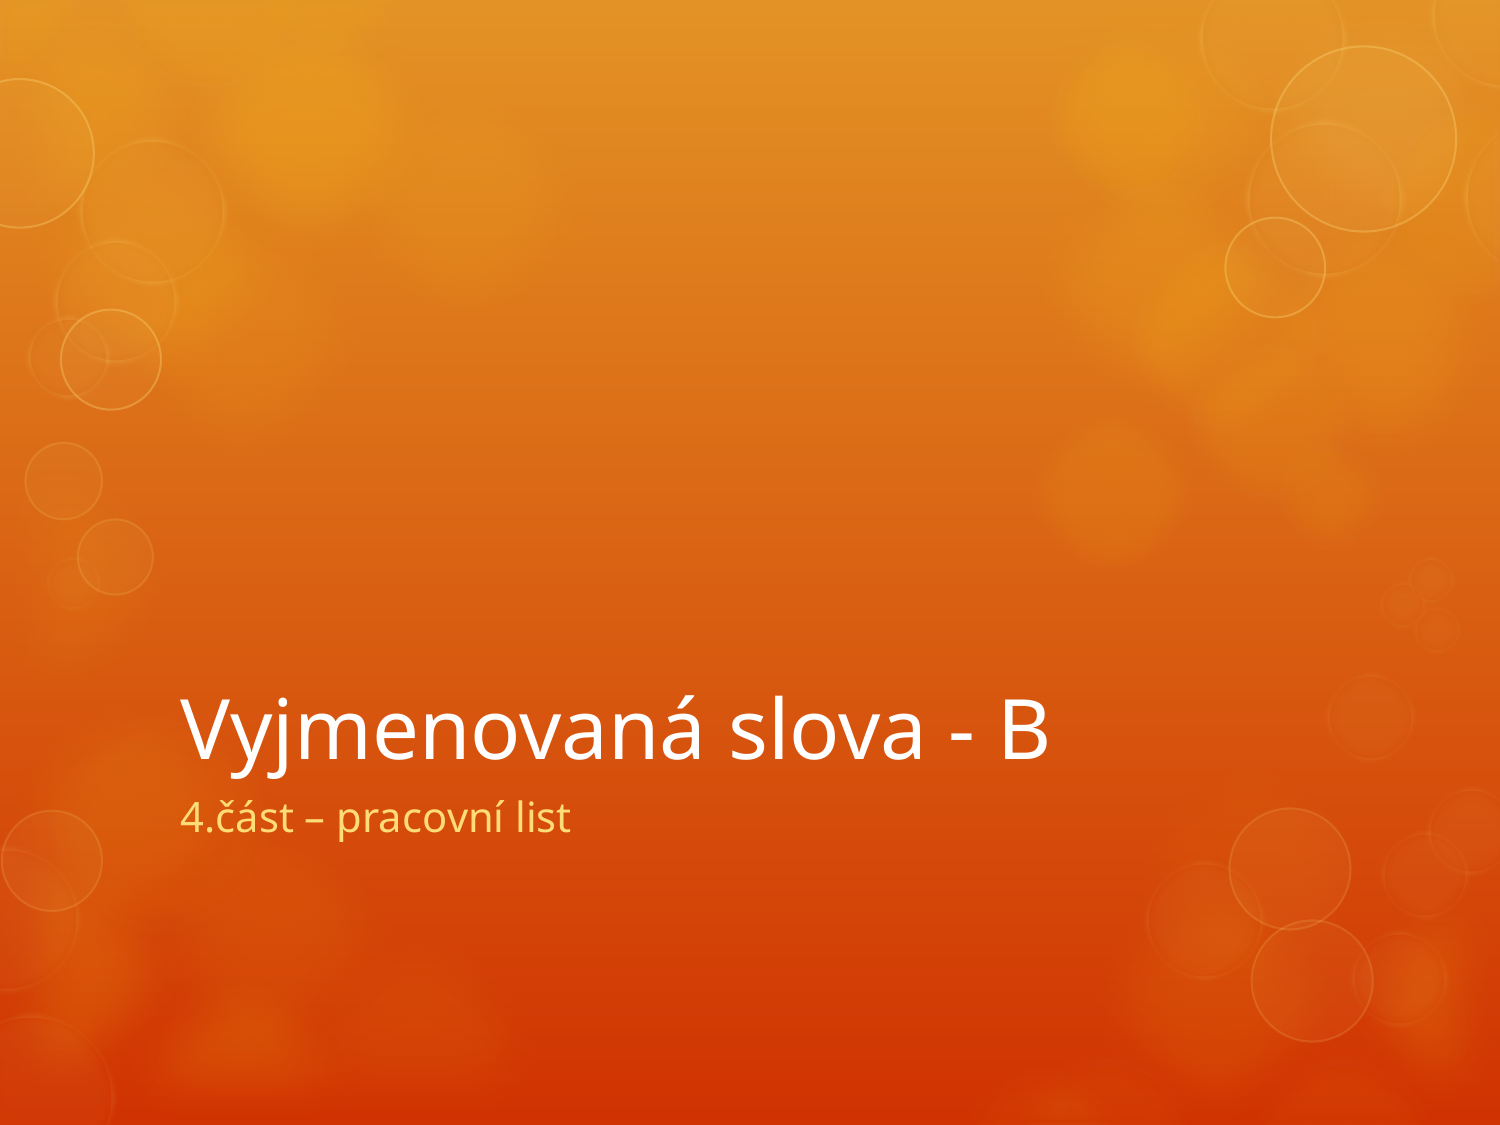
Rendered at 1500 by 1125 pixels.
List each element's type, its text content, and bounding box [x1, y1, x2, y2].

title Vyjmenovaná slova - B [165, 542, 1334, 783]
subtitle 4.část – pracovní list [165, 783, 1334, 925]
